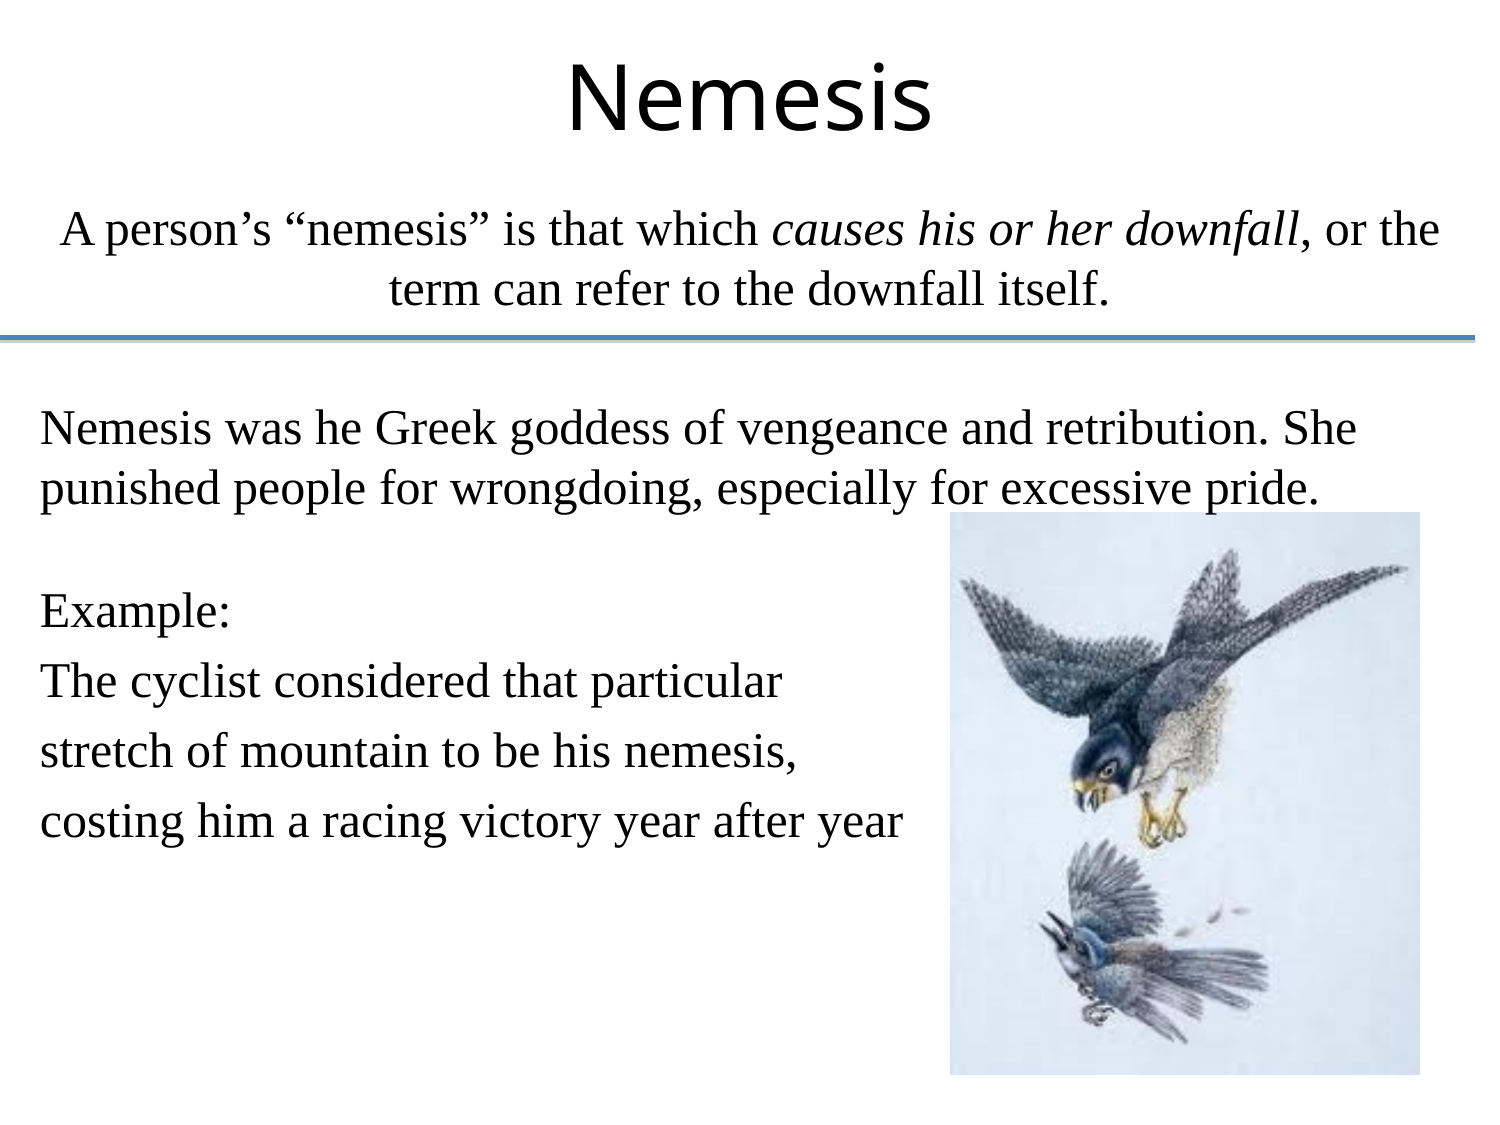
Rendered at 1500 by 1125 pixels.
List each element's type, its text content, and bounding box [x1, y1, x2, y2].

title Nemesis [74, 0, 1426, 187]
list A person’s “nemesis” is that which causes his or her downfall, or the term can refer to the downfall itself. Nemesis was he Greek goddess of vengeance and retribution. She punished people for wrongdoing, especially for excessive pride. Example: The cyclist considered that particular stretch of mountain to be his nemesis, costing him a racing victory year after year [24, 343, 1476, 931]
list A person’s “nemesis” is that which causes his or her downfall, or the term can refer to the downfall itself. Nemesis was he Greek goddess of vengeance and retribution. She punished people for wrongdoing, especially for excessive pride. Example: The cyclist considered that particular stretch of mountain to be his nemesis, costing him a racing victory year after year [24, 187, 1476, 337]
picture [949, 512, 1421, 1075]
